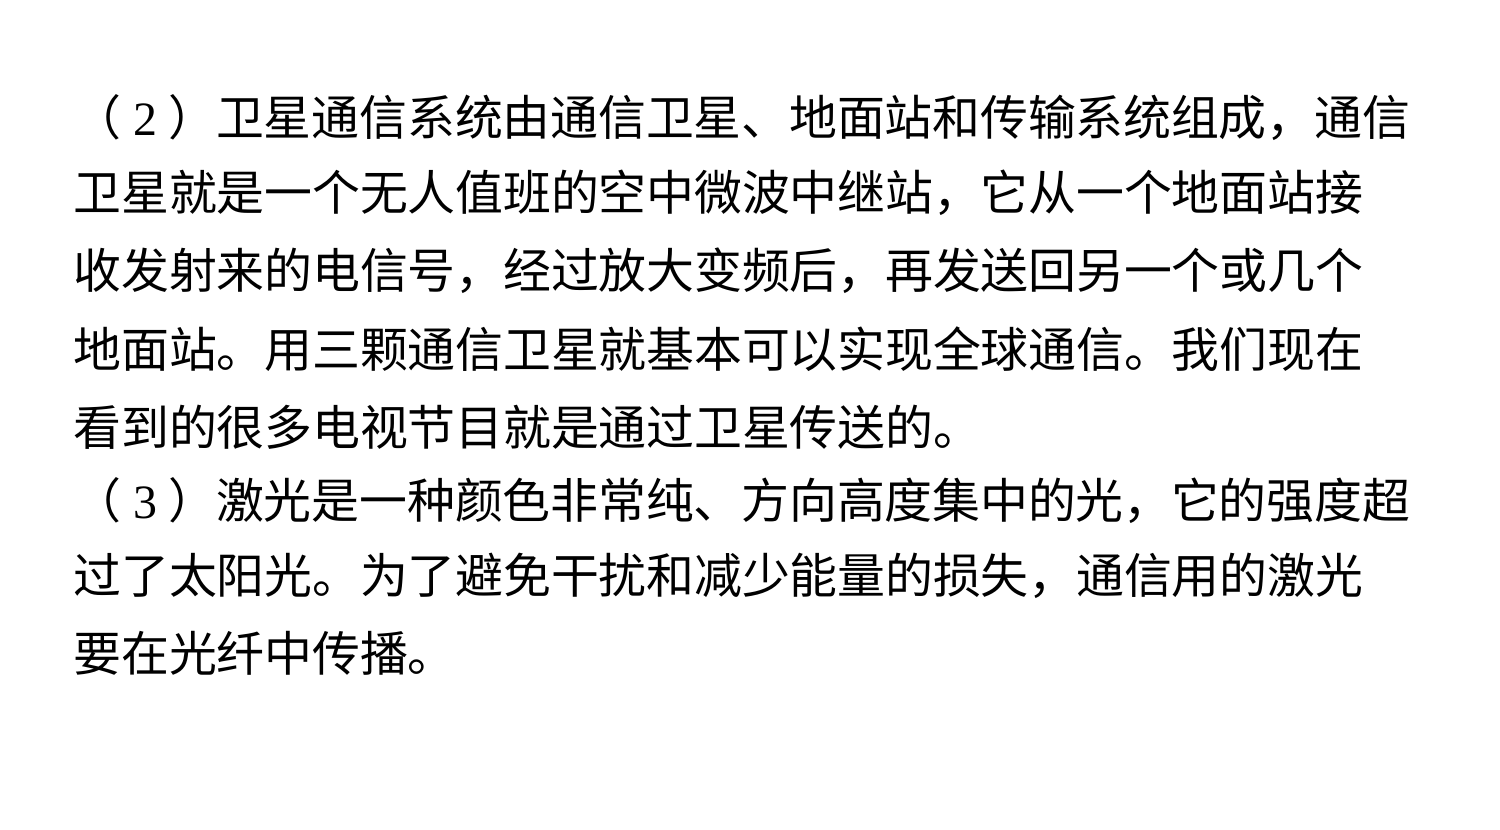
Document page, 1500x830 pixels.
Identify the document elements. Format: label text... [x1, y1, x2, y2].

text_box （3）激光是一种颜色非常纯、方向高度集中的光，它的强度超 过了太阳光。为了避免干扰和减少能量的损失，通信用的激光 要在光纤中传播。 [73, 477, 1410, 687]
text_box （2）卫星通信系统由通信卫星、地面站和传输系统组成，通信 卫星就是一个无人值班的空中微波中继站，它从一个地面站接 收发射来的电信号，经过放大变频后，再发送回另一个或几个 地面站。用三颗通信卫星就基本可以实现全球通信。我们现在 看到的很多电视节目就是通过卫星传送的。 [73, 95, 1410, 461]
